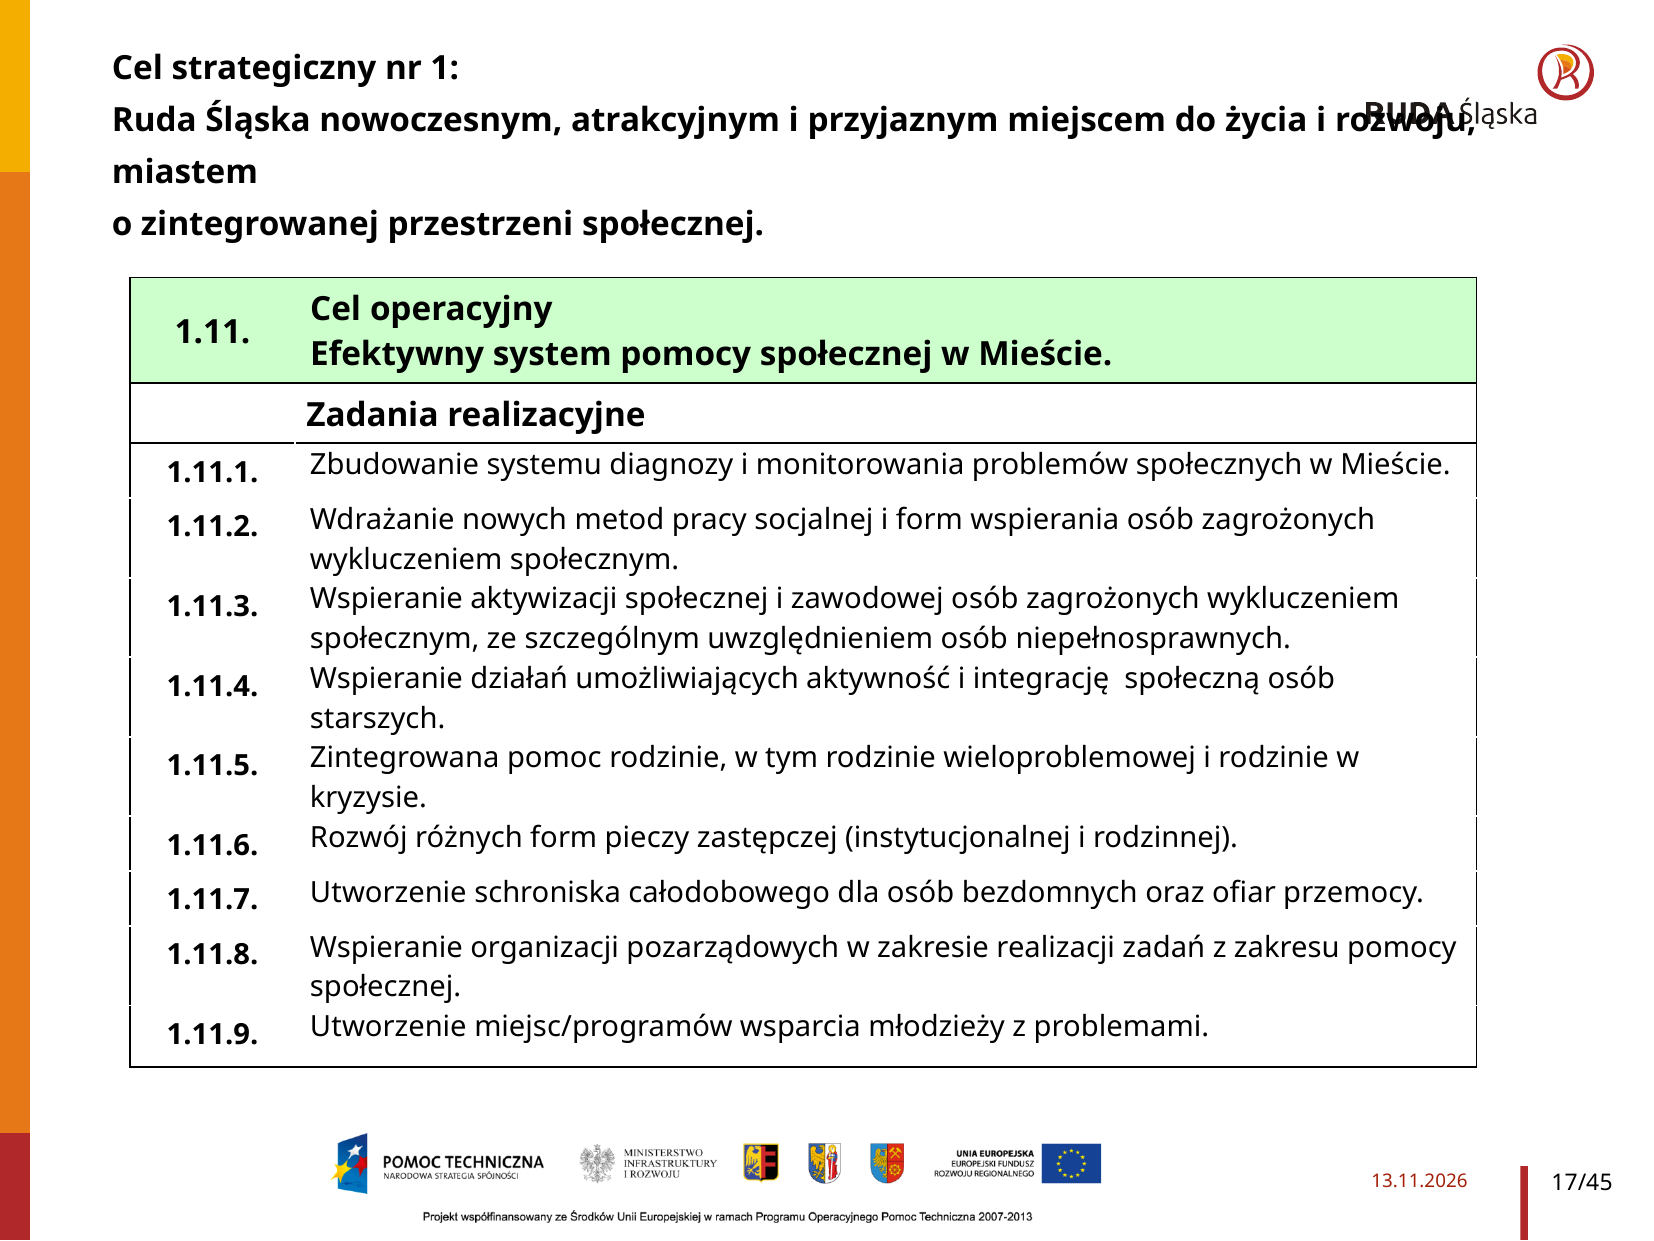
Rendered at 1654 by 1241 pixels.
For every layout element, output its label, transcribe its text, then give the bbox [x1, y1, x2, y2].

table_cell 1.11.3. [131, 579, 294, 656]
table_cell Wdrażanie nowych metod pracy socjalnej i form wspierania osób zagrożonych wykluczeniem społecznym. [296, 499, 1476, 577]
table_cell Wspieranie działań umożliwiających aktywność i integrację społeczną osób starszych. [296, 658, 1476, 736]
table_cell Wspieranie organizacji pozarządowych w zakresie realizacji zadań z zakresu pomocy społecznej. [296, 927, 1476, 1005]
table_cell 1.11.2. [131, 499, 294, 577]
table_header Cel operacyjny Efektywny system pomocy społecznej w Mieście. [295, 278, 1476, 382]
table_cell 1.11.6. [131, 817, 294, 870]
table_cell 1.11.9. [131, 1006, 294, 1066]
table_cell Utworzenie miejsc/programów wsparcia młodzieży z problemami. [296, 1006, 1476, 1066]
picture [307, 1115, 1123, 1240]
table_cell Zadania realizacyjne [131, 384, 1476, 442]
table_cell Zintegrowana pomoc rodzinie, w tym rodzinie wieloproblemowej i rodzinie w kryzysie. [296, 738, 1476, 815]
table_cell 1.11.7. [131, 872, 294, 925]
table_cell 1.11.5. [131, 738, 294, 815]
table_cell Utworzenie schroniska całodobowego dla osób bezdomnych oraz ofiar przemocy. [296, 872, 1476, 925]
table_cell 1.11.4. [131, 658, 294, 736]
text_box Cel strategiczny nr 1: Ruda Śląska nowoczesnym, atrakcyjnym i przyjaznym miejscem do życia i rozwoju, miastem o zintegrowanej przestrzeni społecznej. [111, 93, 1571, 242]
text_box 2014-03-28 [1371, 1161, 1515, 1201]
table_cell Rozwój różnych form pieczy zastępczej (instytucjonalnej i rodzinnej). [296, 817, 1476, 870]
table_cell 1.11.8. [131, 927, 294, 1005]
table_cell 1.11.1. [131, 444, 294, 497]
table_cell Zbudowanie systemu diagnozy i monitorowania problemów społecznych w Mieście. [296, 444, 1476, 497]
table_cell Wspieranie aktywizacji społecznej i zawodowej osób zagrożonych wykluczeniem społecznym, ze szczególnym uwzględnieniem osób niepełnosprawnych. [296, 579, 1476, 656]
table_header 1.11. [131, 278, 295, 382]
